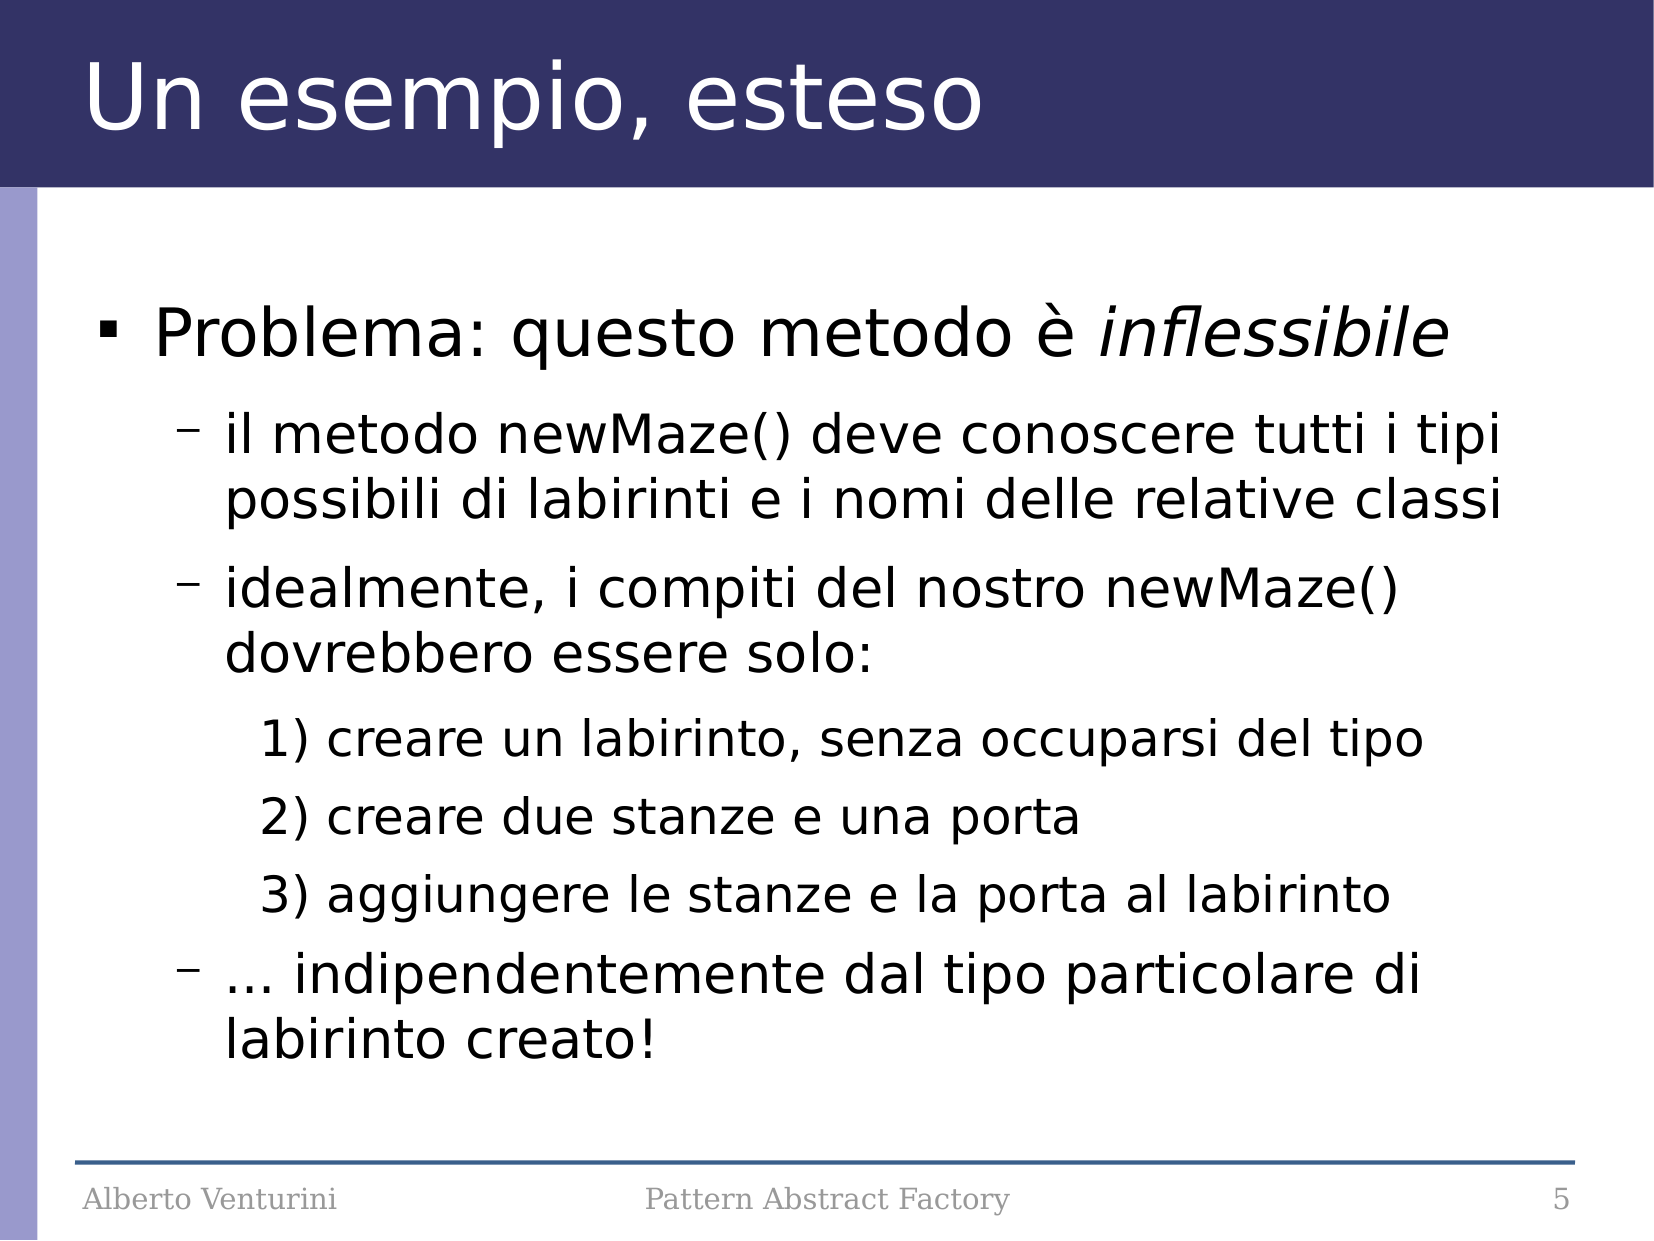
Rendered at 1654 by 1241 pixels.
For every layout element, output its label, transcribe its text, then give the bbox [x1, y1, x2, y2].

title Un esempio, esteso [82, 36, 1572, 151]
footer Pattern Abstract Factory [565, 1180, 1090, 1234]
text_box [0, 187, 38, 1240]
text_box [0, 0, 1654, 188]
list Problema: questo metodo è inflessibile il metodo newMaze() deve conoscere tutti i tipi possibili di labirinti e i nomi delle relative classi idealmente, i compiti del nostro newMaze() dovrebbero essere solo: creare un labirinto, senza occuparsi del tipo creare due stanze e una porta aggiungere le stanze e la porta al labirinto ... indipendentemente dal tipo particolare di labirinto creato! [82, 290, 1571, 1125]
slide_number Alberto Venturini [82, 1180, 468, 1234]
slide_number 5 [1185, 1180, 1571, 1234]
